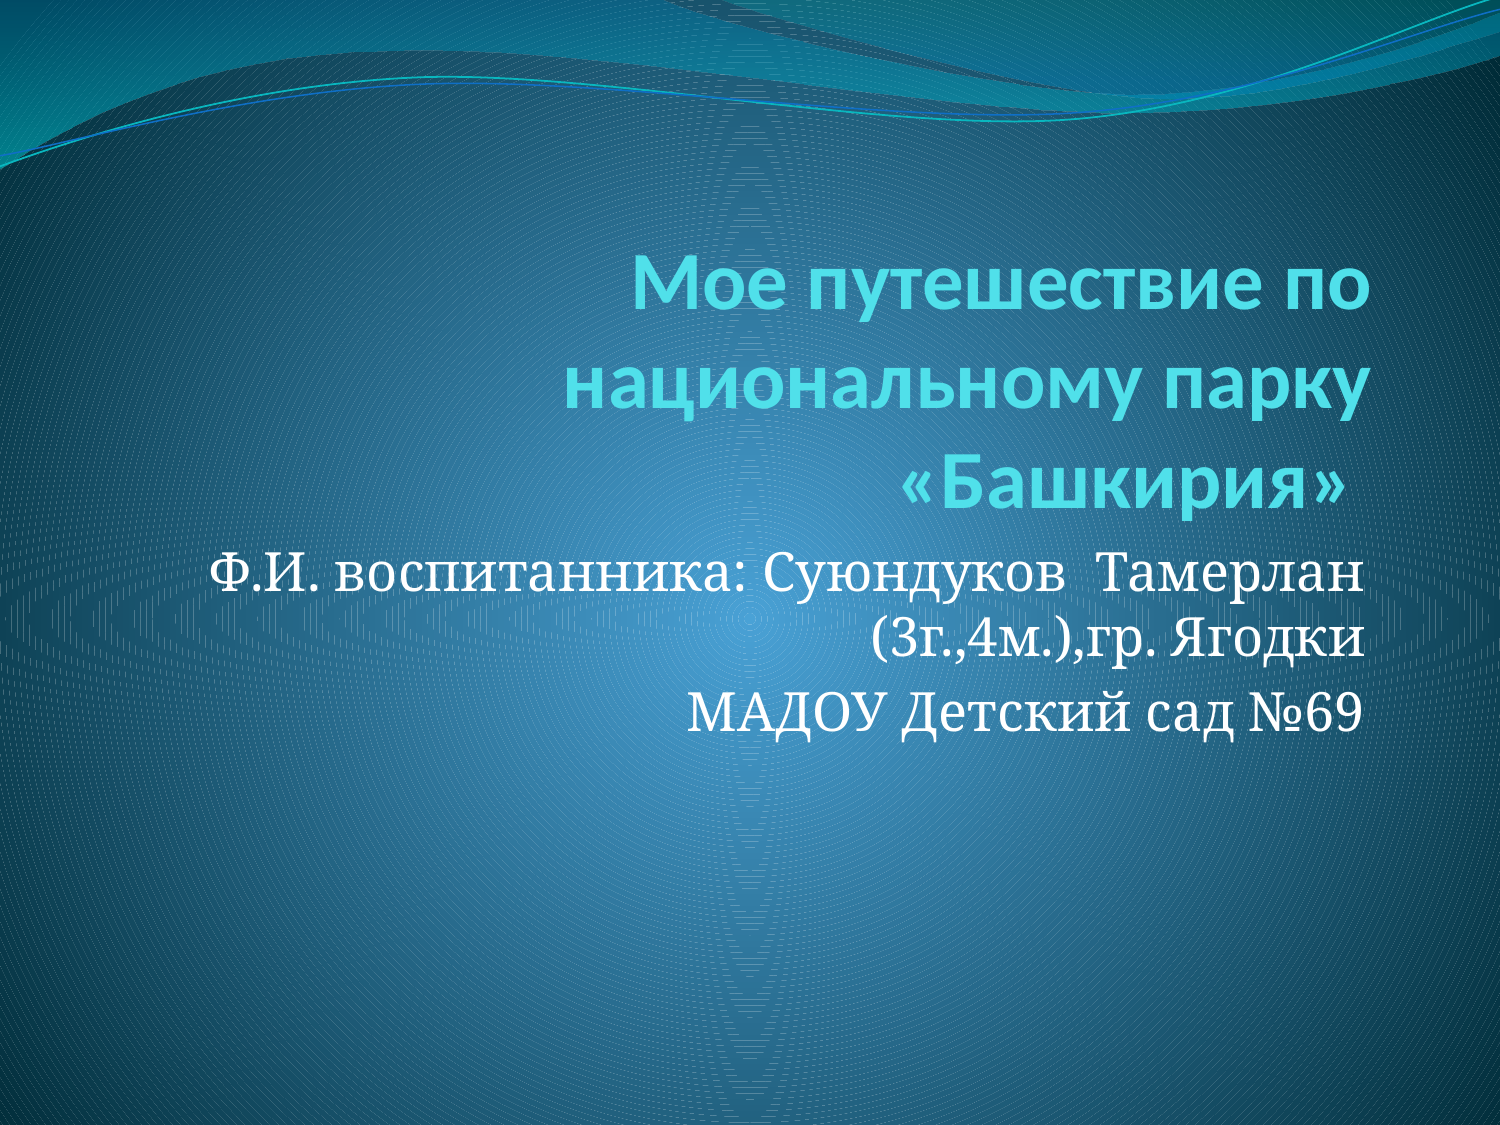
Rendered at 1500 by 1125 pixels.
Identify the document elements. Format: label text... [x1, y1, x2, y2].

subtitle Ф.И. воспитанника: Суюндуков Тамерлан (3г.,4м.),гр. Ягодки МАДОУ Детский сад №69 [87, 529, 1376, 818]
title Мое путешествие по национальному парку «Башкирия» [87, 224, 1376, 525]
